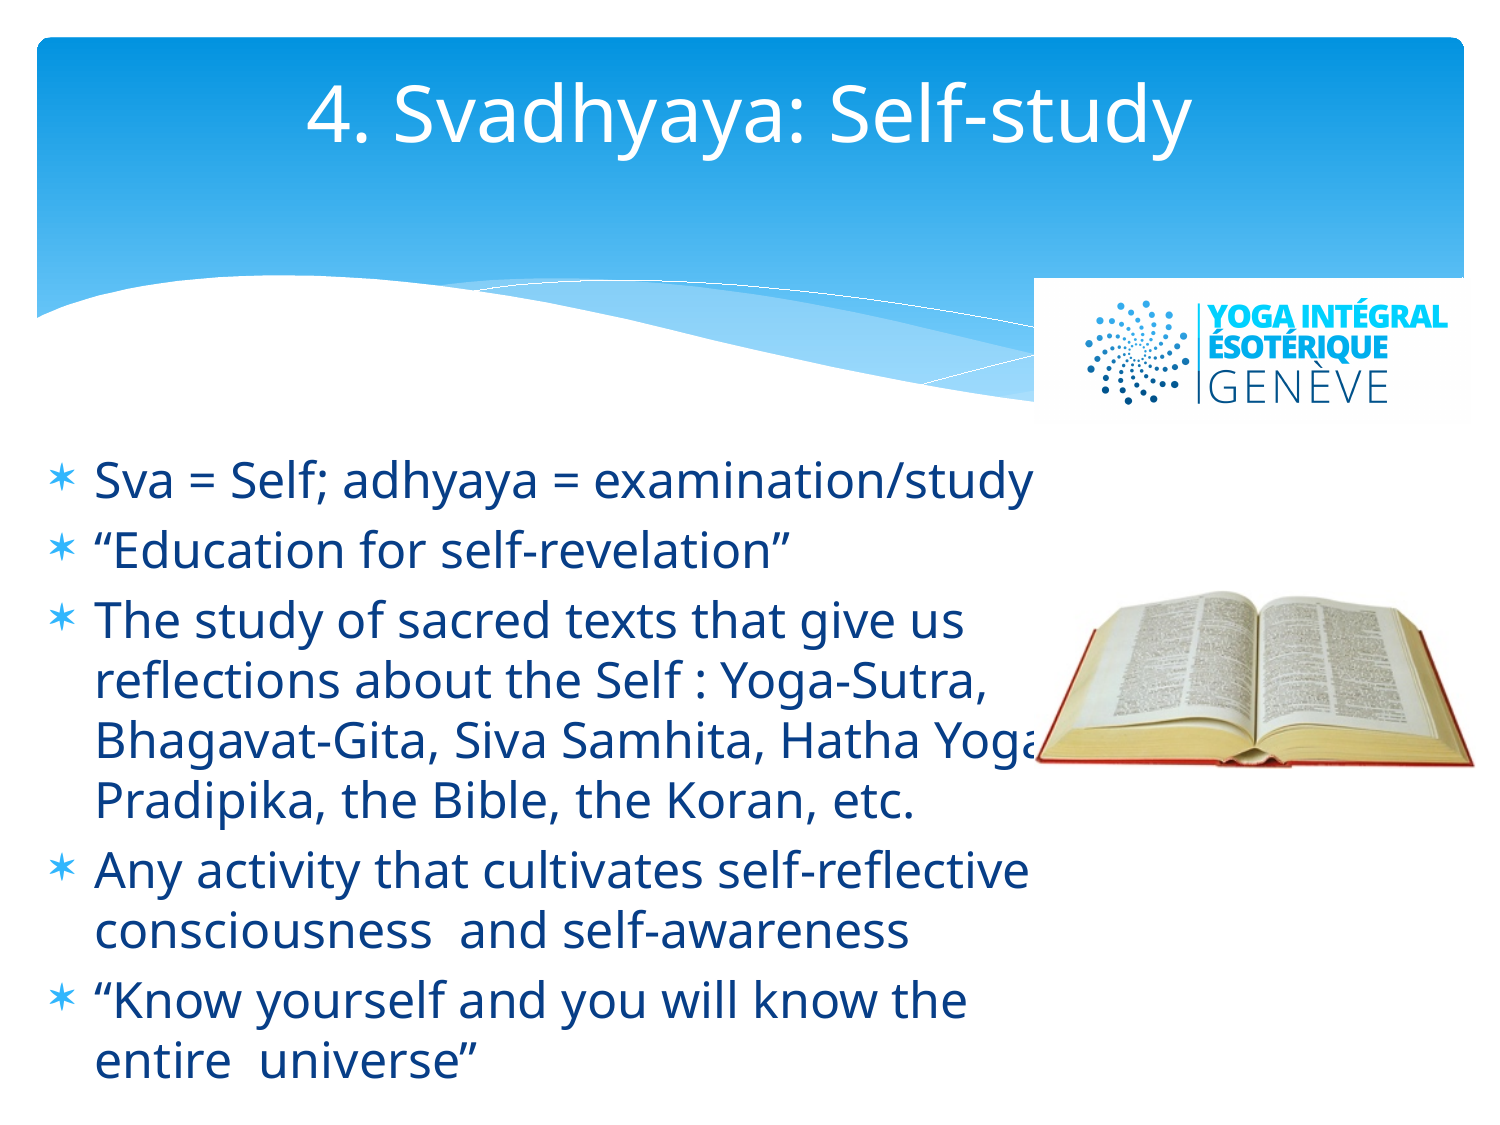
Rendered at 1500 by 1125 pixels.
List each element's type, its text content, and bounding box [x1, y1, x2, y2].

list Sva = Self; adhyaya = examination/study “Education for self-revelation” The study of sacred texts that give us reflections about the Self : Yoga-Sutra, Bhagavat-Gita, Siva Samhita, Hatha Yoga Pradipika, the Bible, the Koran, etc. Any activity that cultivates self-reflective consciousness and self-awareness “Know yourself and you will know the entire universe” [34, 441, 1070, 1097]
title 4. Svadhyaya: Self-study [75, 55, 1425, 261]
picture [1034, 590, 1476, 770]
picture [1034, 277, 1471, 424]
